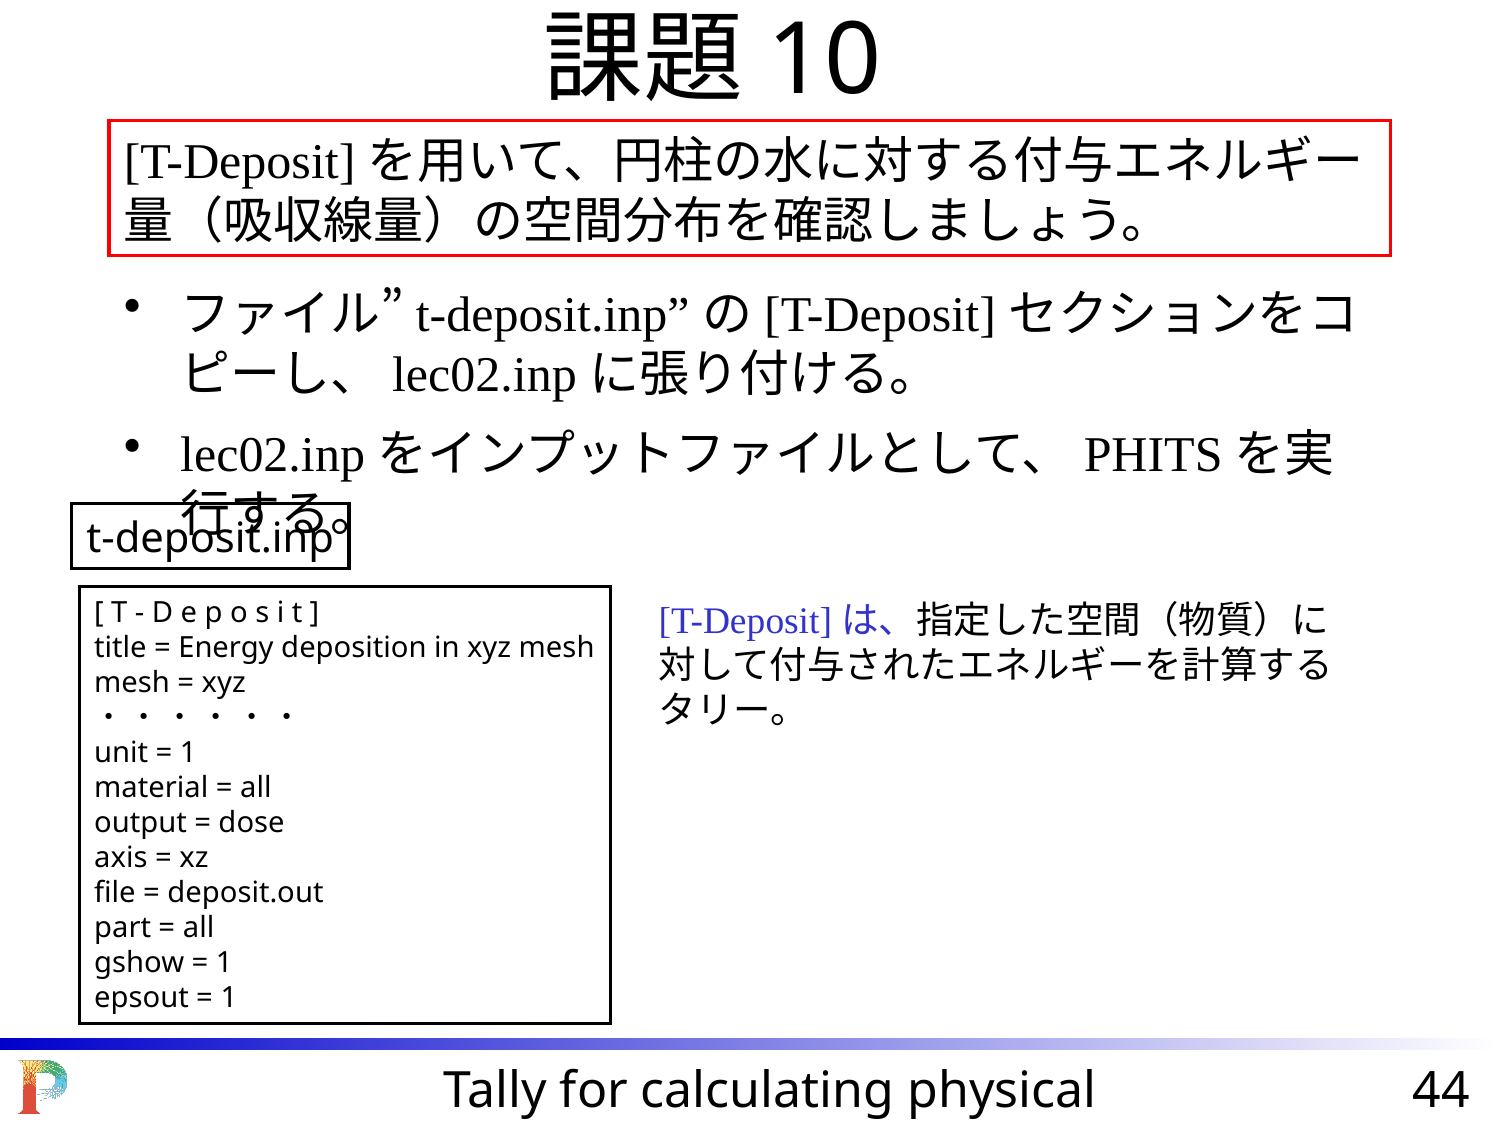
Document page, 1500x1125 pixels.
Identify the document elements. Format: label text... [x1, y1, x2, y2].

text_box ファイル”t-deposit.inp”の[T-Deposit]セクションをコピーし、lec02.inpに張り付ける。 lec02.inpをインプットファイルとして、PHITSを実行する。 [109, 274, 1391, 550]
text_box [ T - D e p o s i t ] title = Energy deposition in xyz mesh mesh = xyz ・ ・ ・ ・ ・ ・ unit = 1 material = all output = dose axis = xz file = deposit.out part = all gshow = 1 epsout = 1 [79, 586, 611, 1024]
picture [7, 1049, 78, 1125]
title 課題10 [0, 0, 1425, 148]
text_box [T-Deposit]を用いて、円柱の水に対する付与エネルギー量（吸収線量）の空間分布を確認しましょう。 [109, 120, 1391, 256]
text_box [T-Deposit]は、指定した空間（物質）に対して付与されたエネルギーを計算するタリー。 [643, 588, 1376, 738]
text_box Tally for calculating physical quantities [318, 1049, 1223, 1125]
text_box t-deposit.inp [71, 503, 349, 569]
